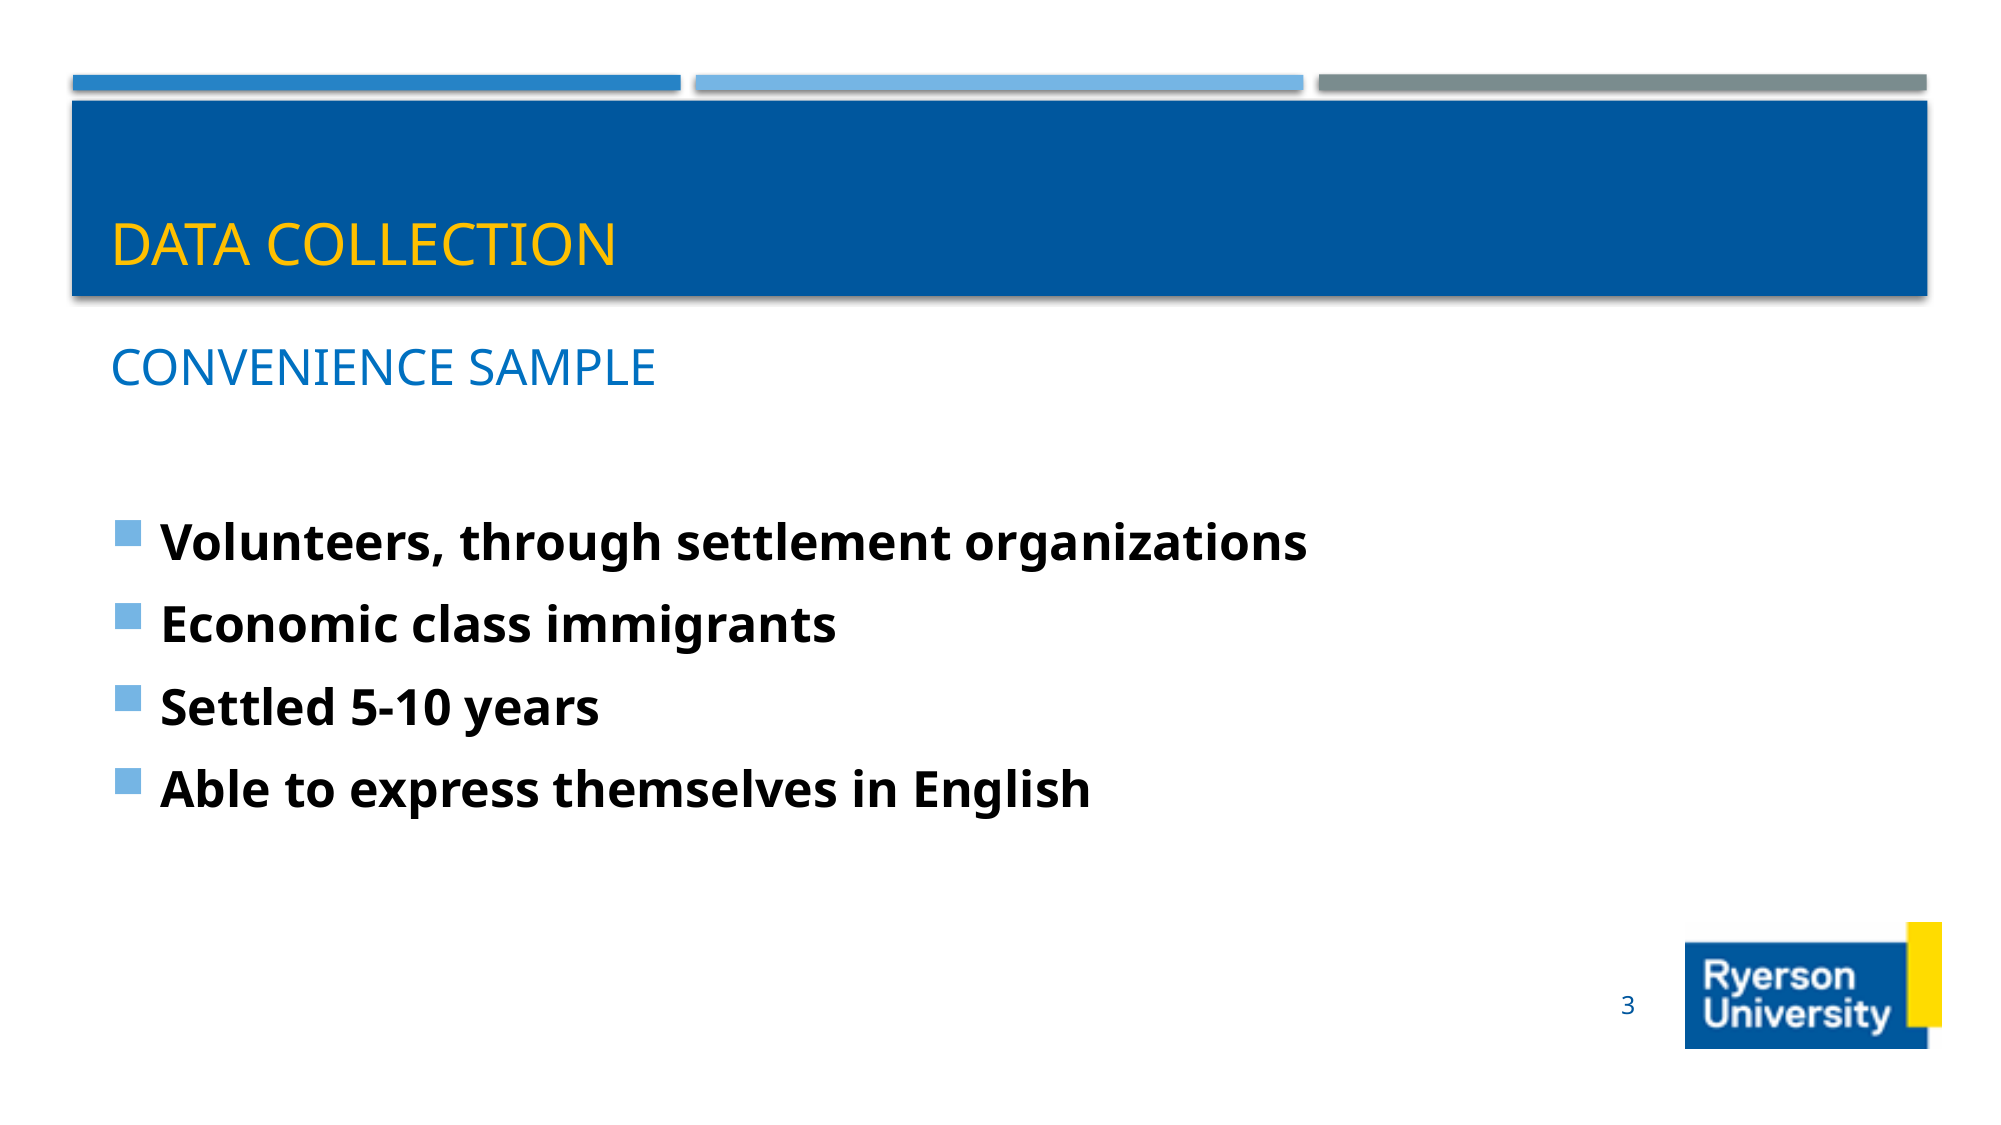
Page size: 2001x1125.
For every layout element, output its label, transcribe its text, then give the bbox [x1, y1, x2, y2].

title Data collection [95, 115, 1905, 285]
text_box Convenience sample [95, 328, 1038, 403]
slide_number 3 [1477, 977, 1651, 1037]
picture [1685, 922, 1942, 1049]
list Volunteers, through settlement organizations Economic class immigrants Settled 5-10 years Able to express themselves in English [95, 431, 1905, 962]
